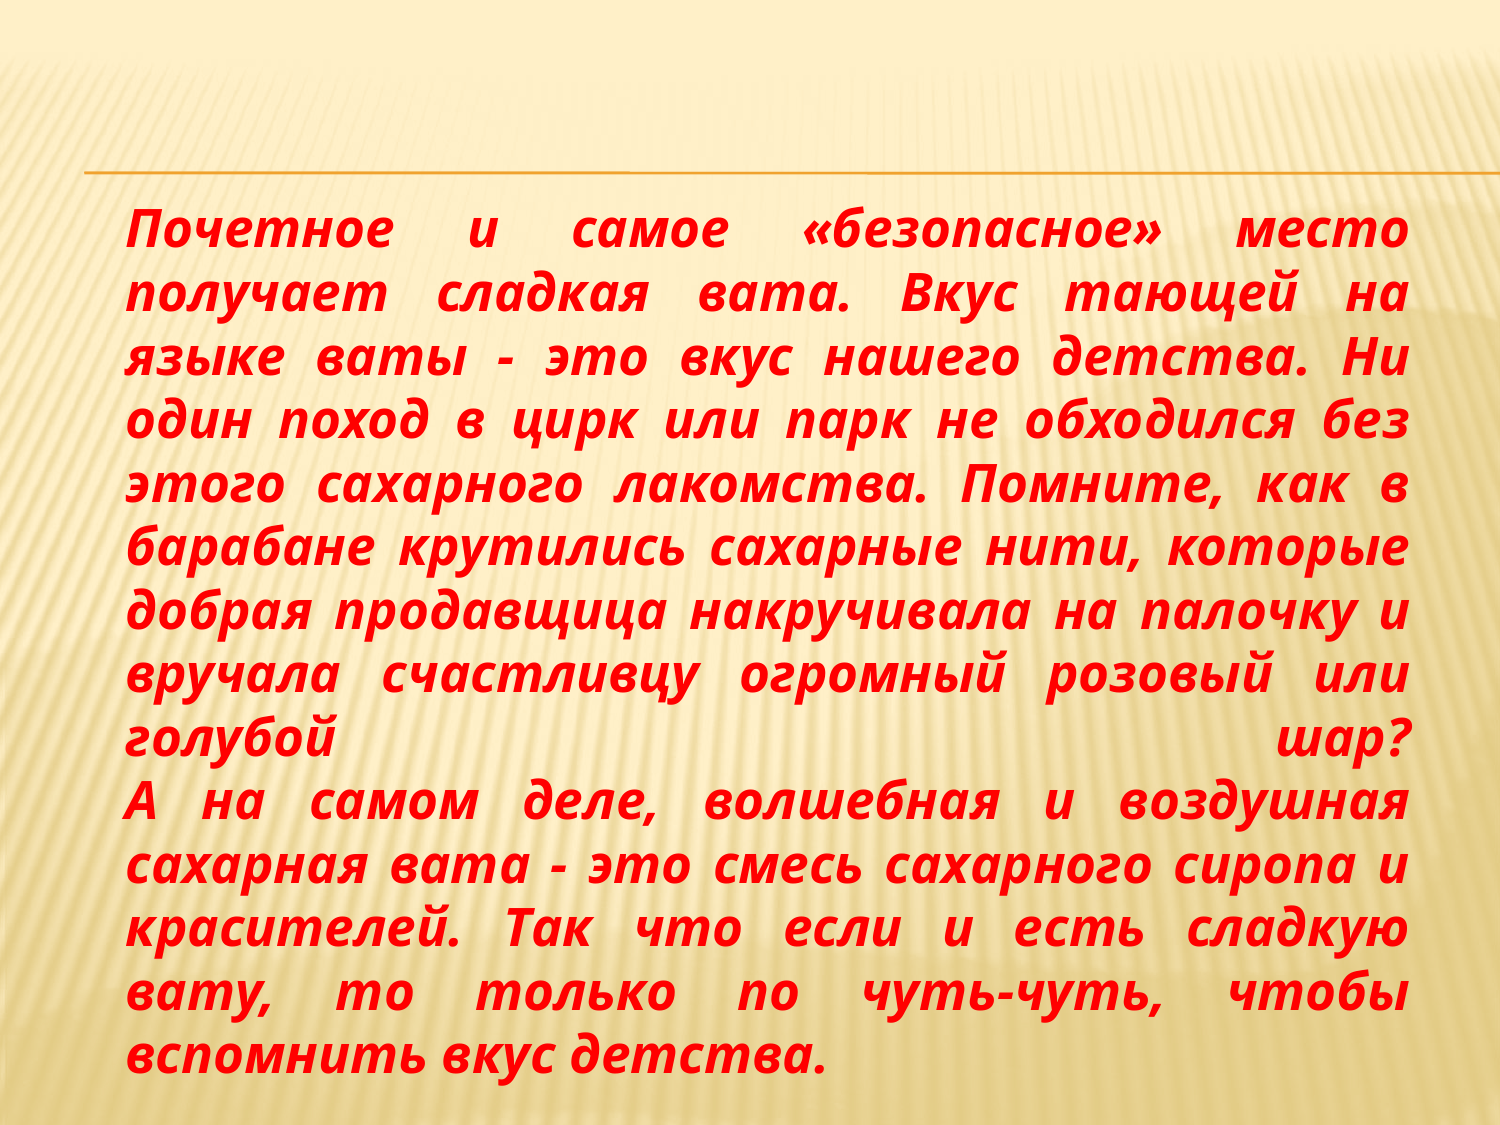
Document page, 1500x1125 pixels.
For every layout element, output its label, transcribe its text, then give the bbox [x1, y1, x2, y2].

list Почетное и самое «безопасное» место получает сладкая вата. Вкус тающей на языке ваты - это вкус нашего детства. Ни один поход в цирк или парк не обходился без этого сахарного лакомства. Помните, как в барабане крутились сахарные нити, которые добрая продавщица накручивала на палочку и вручала счастливцу огромный розовый или голубой шар? А на самом деле, волшебная и воздушная сахарная вата - это смесь сахарного сиропа и красителей. Так что если и есть сладкую вату, то только по чуть-чуть, чтобы вспомнить вкус детства. [0, 187, 1425, 1103]
